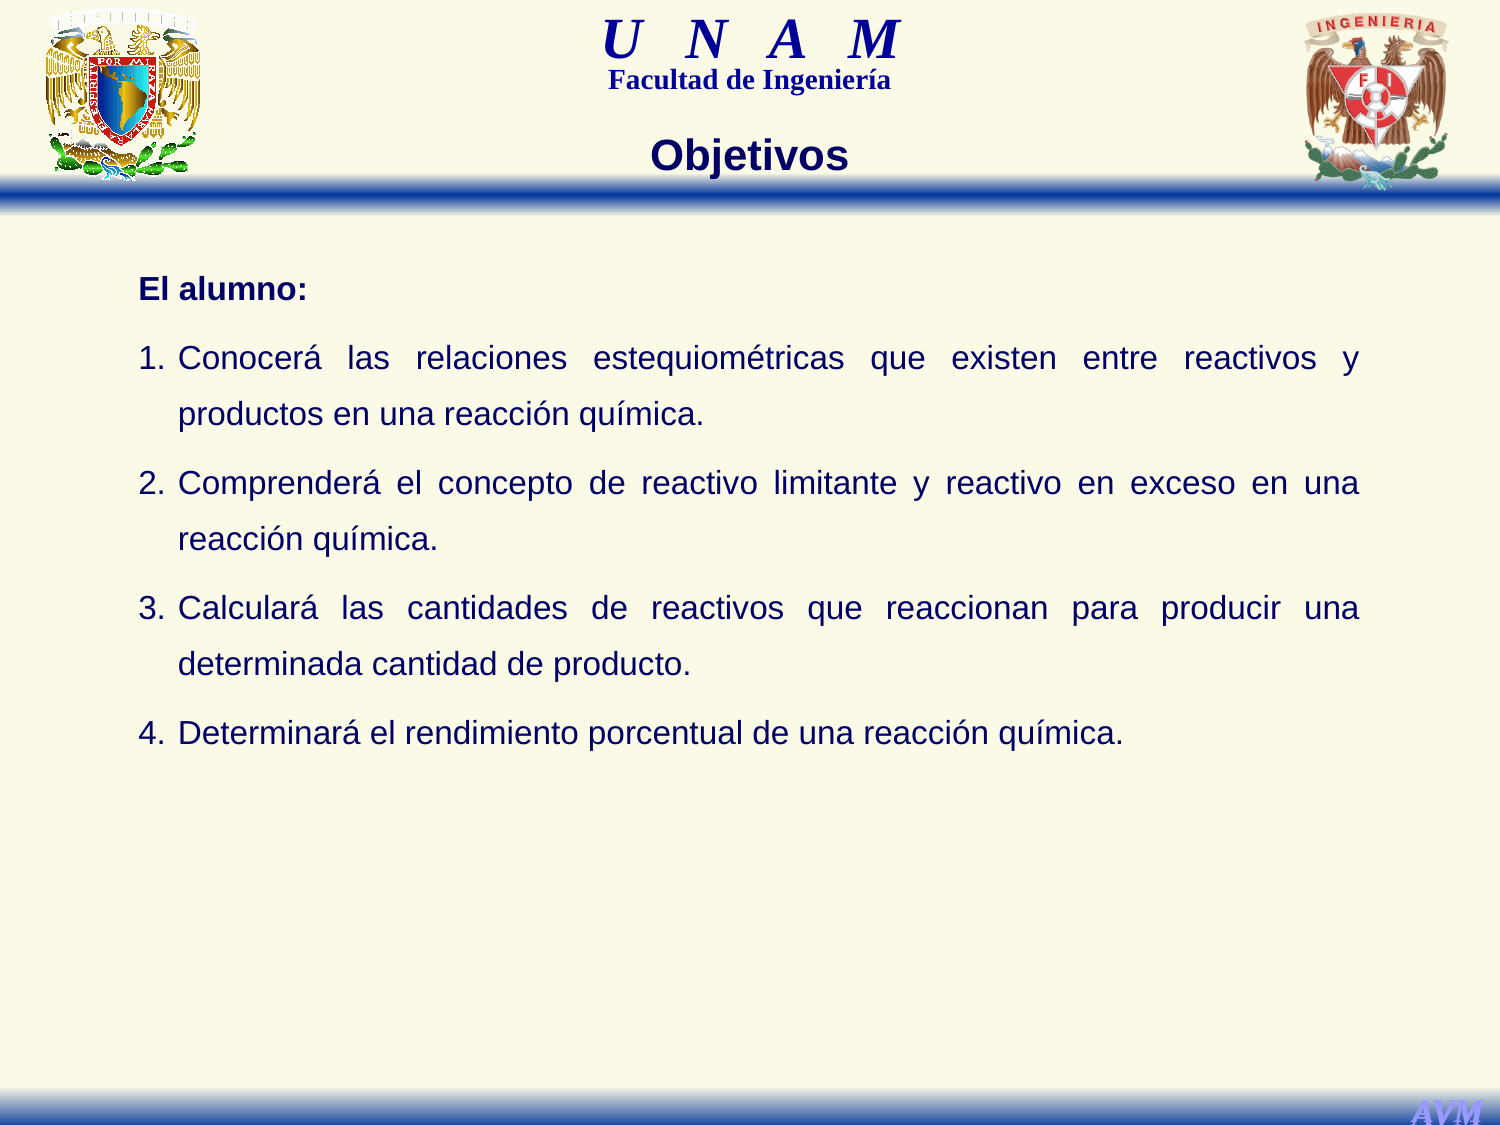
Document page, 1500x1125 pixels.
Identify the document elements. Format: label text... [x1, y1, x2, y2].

picture [46, 8, 200, 181]
picture [1299, 5, 1453, 198]
text_box Objetivos [635, 118, 865, 187]
text_box El alumno: 1. Conocerá las relaciones estequiométricas que existen entre reactivos y productos en una reacción química. 2. Comprenderá el concepto de reactivo limitante y reactivo en exceso en una reacción química. 3. Calculará las cantidades de reactivos que reaccionan para producir una determinada cantidad de producto. 4. Determinará el rendimiento porcentual de una reacción química. [123, 243, 1377, 759]
